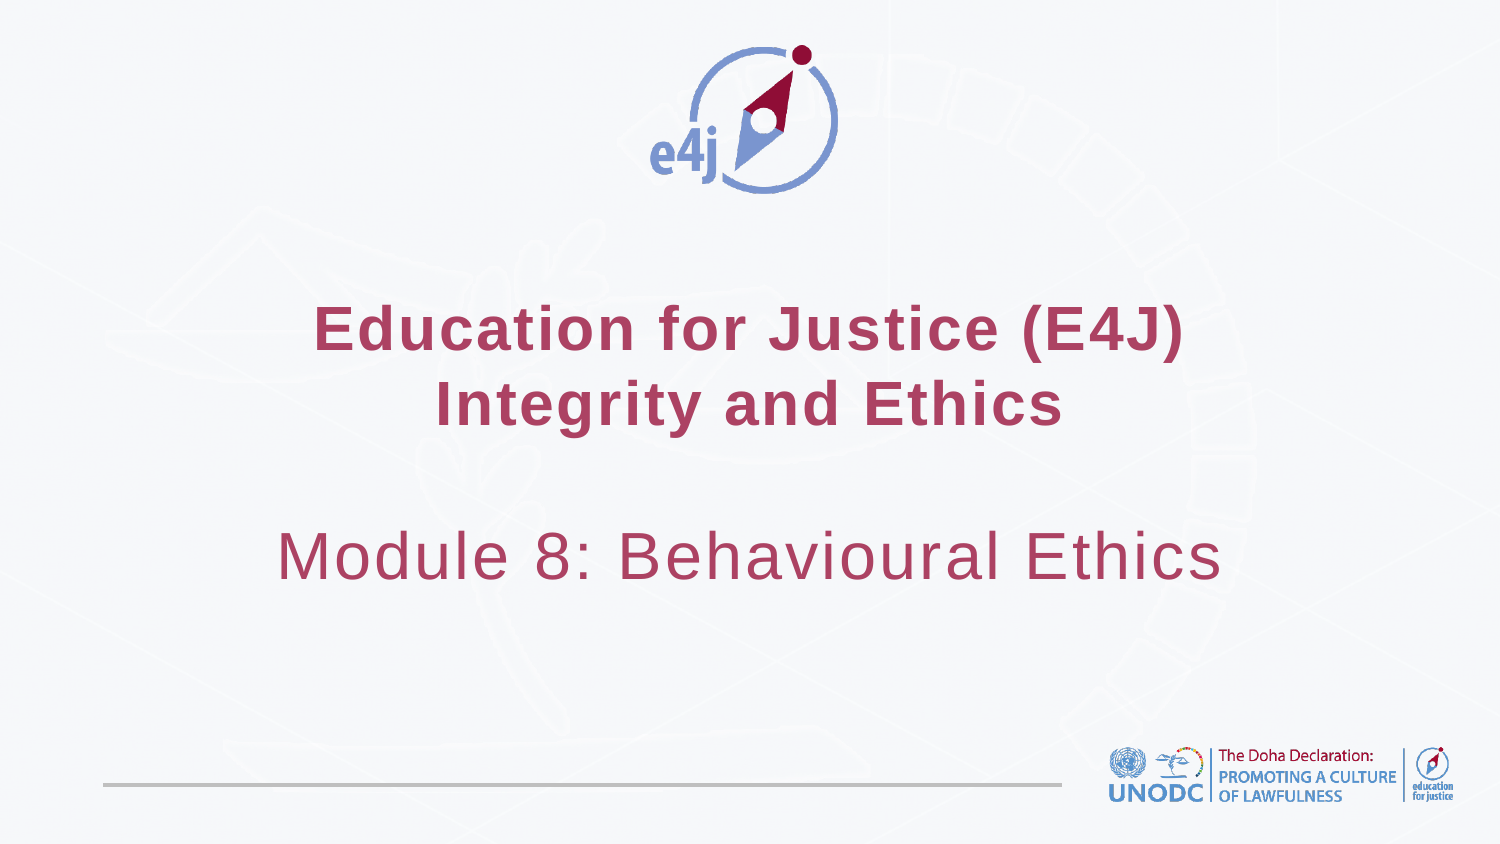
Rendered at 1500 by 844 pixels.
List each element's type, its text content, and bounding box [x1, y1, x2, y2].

picture [1109, 747, 1453, 802]
text_box Education for Justice (E4J) Integrity and Ethics Module 8: Behavioural Ethics [0, 0, 1500, 596]
picture [650, 45, 838, 195]
